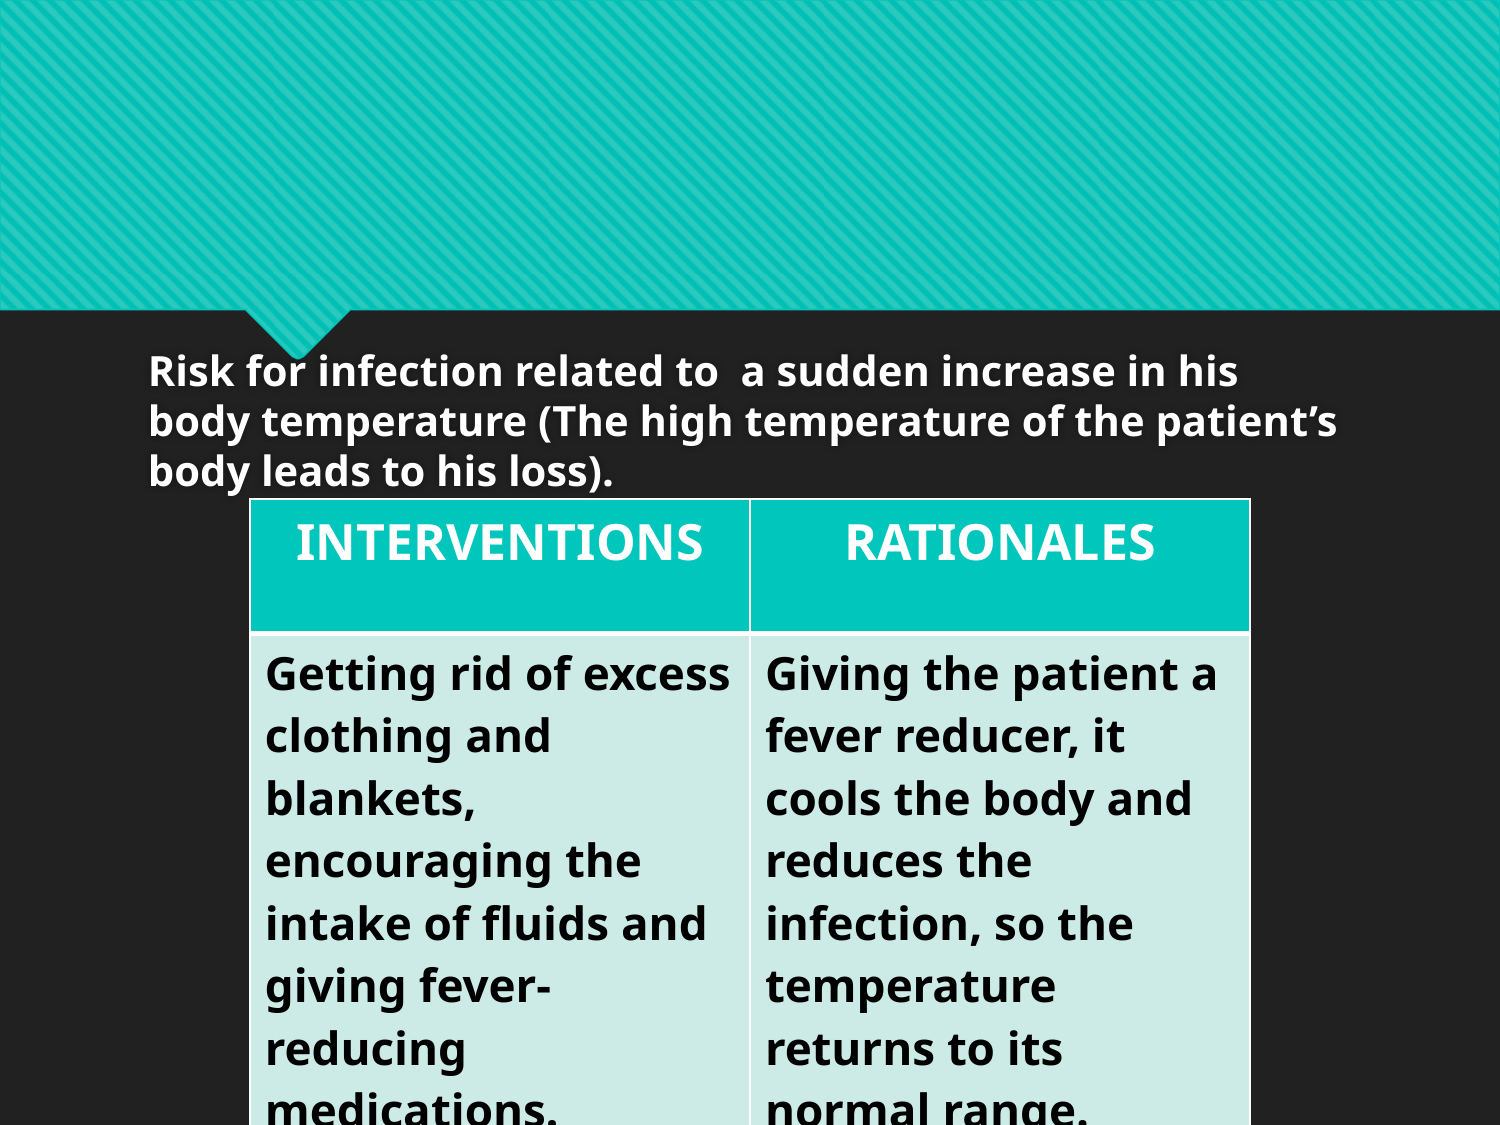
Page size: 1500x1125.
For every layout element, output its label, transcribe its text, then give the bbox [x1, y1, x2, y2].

table_header RATIONALES [751, 500, 1249, 631]
table_cell Getting rid of excess clothing and blankets, encouraging the intake of fluids and giving fever-reducing medications. [251, 636, 749, 1125]
table_header INTERVENTIONS [251, 500, 749, 631]
list Risk for infection related to a sudden increase in his body temperature (The high temperature of the patient’s body leads to his loss). [132, 337, 1368, 1125]
table_cell Giving the patient a fever reducer, it cools the body and reduces the infection, so the temperature returns to its normal range. [751, 636, 1249, 1125]
